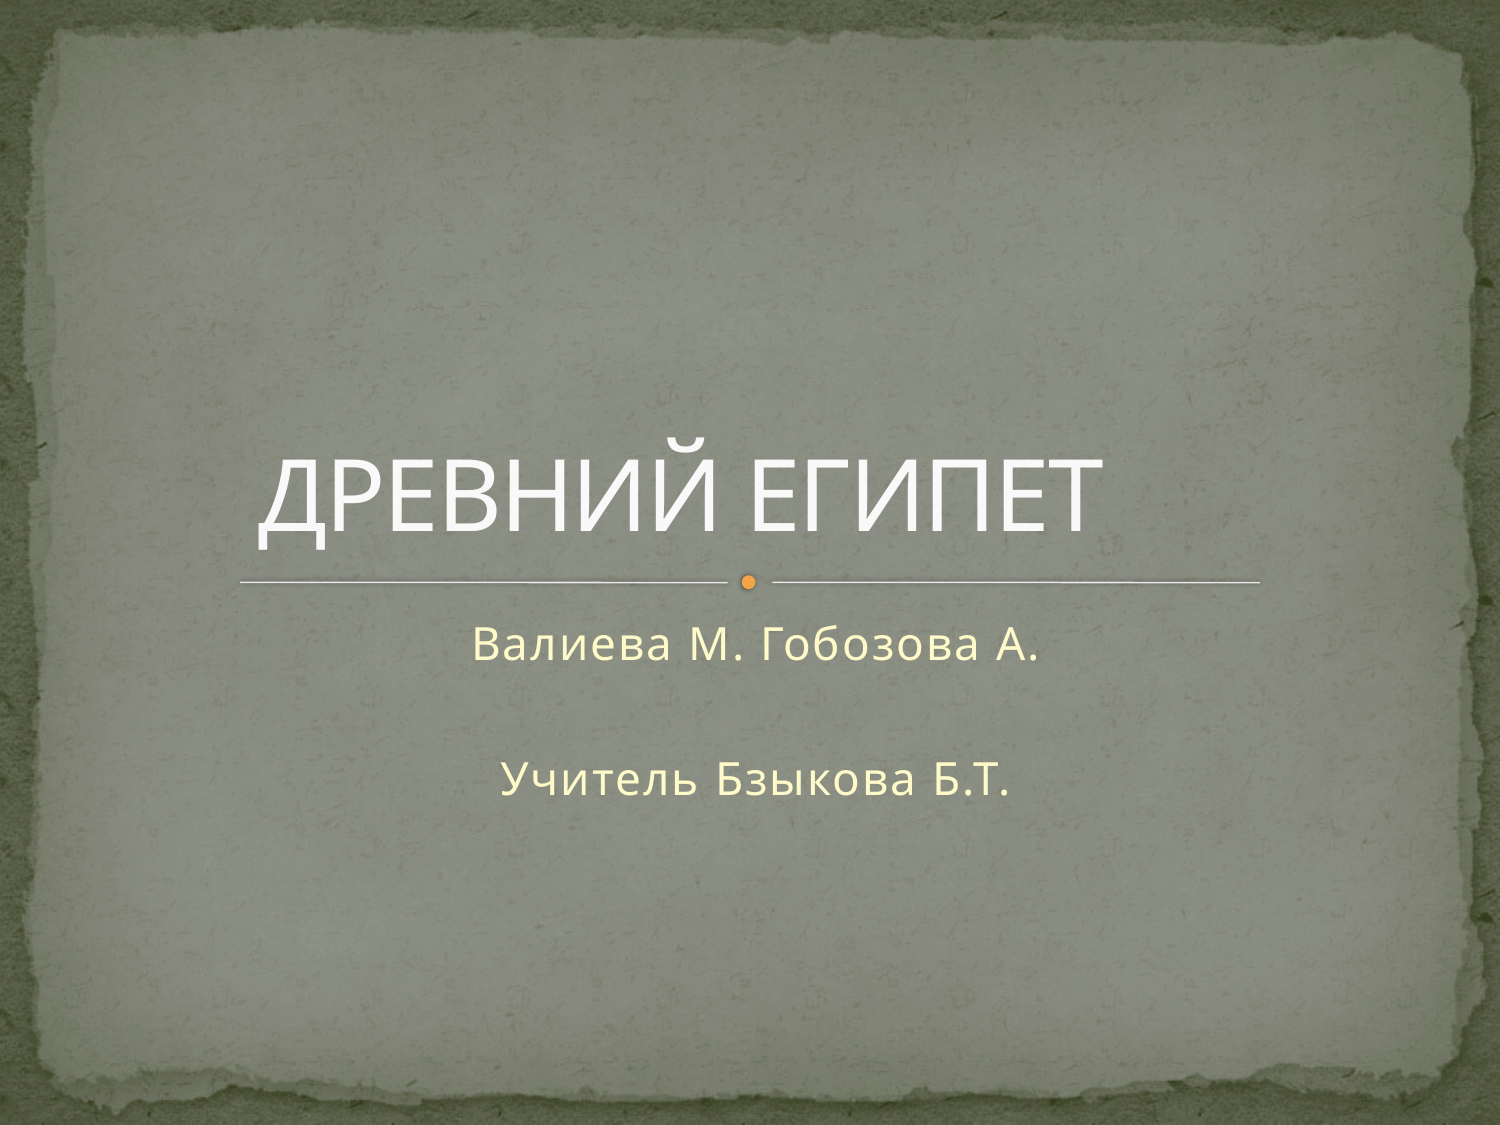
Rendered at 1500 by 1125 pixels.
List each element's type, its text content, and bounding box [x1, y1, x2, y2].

title ДРЕВНИЙ ЕГИПЕТ [0, 234, 1363, 560]
subtitle Валиева М. Гобозова А. Учитель Бзыкова Б.Т. [75, 606, 1438, 795]
